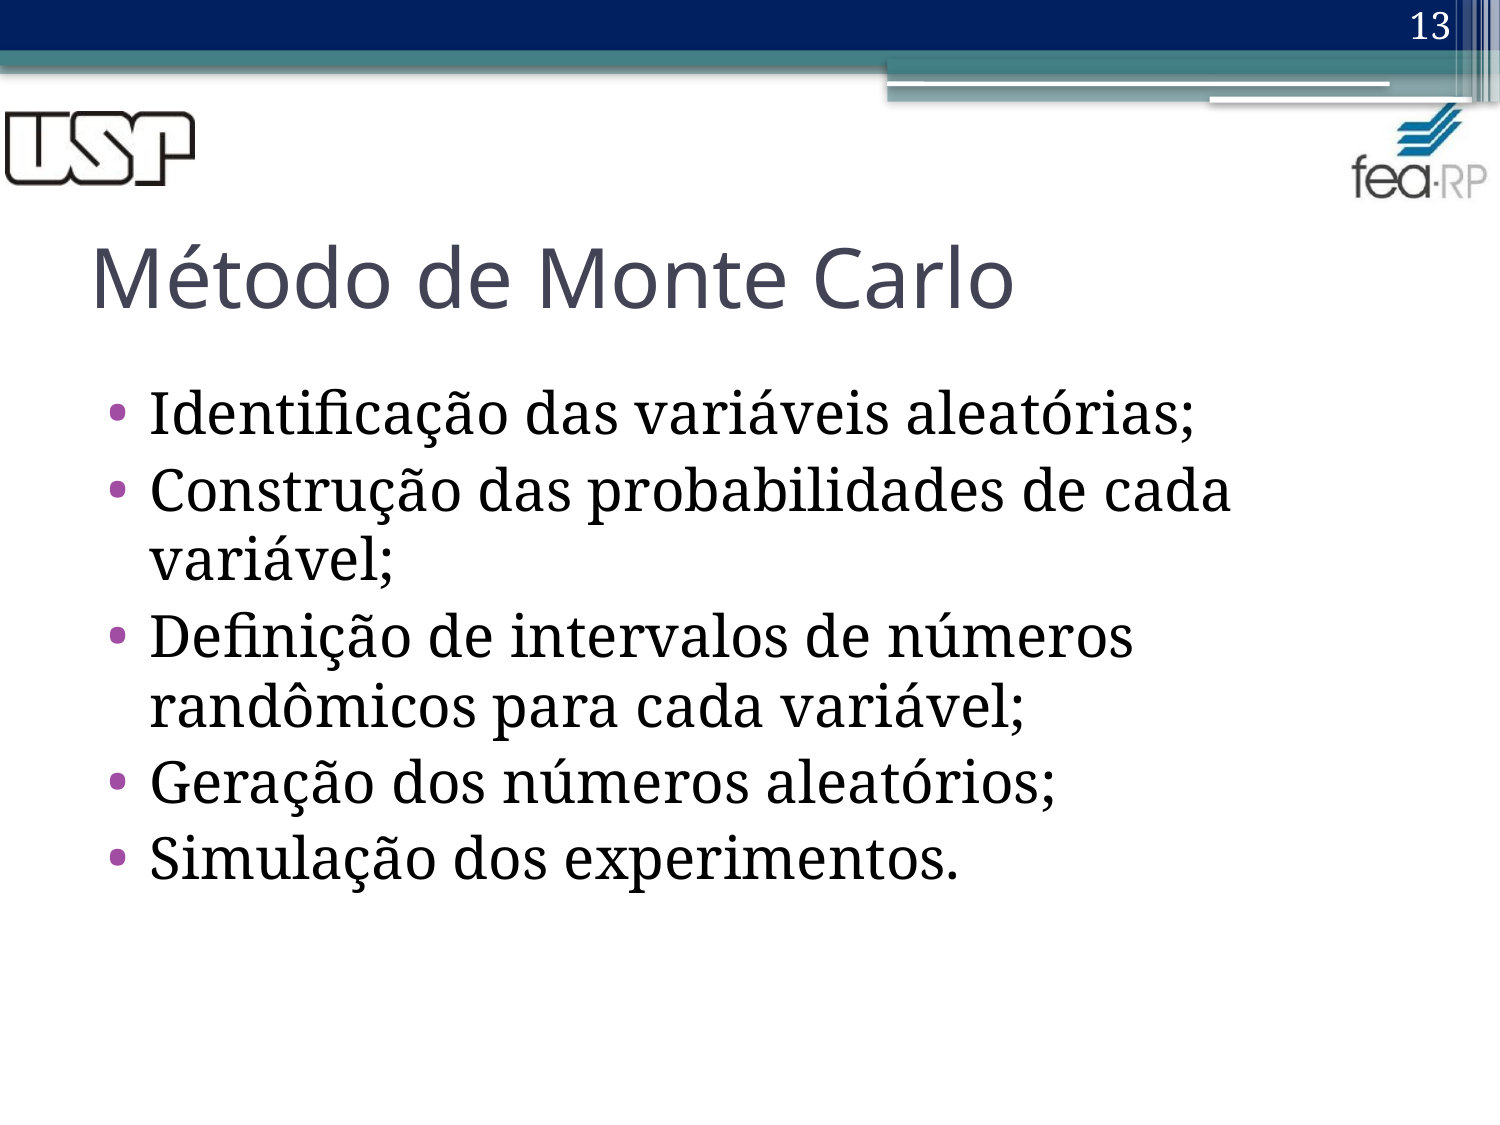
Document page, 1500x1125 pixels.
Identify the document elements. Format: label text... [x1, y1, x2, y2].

picture [1343, 102, 1500, 227]
list Identificação das variáveis aleatórias; Construção das probabilidades de cada variável; Definição de intervalos de números randômicos para cada variável; Geração dos números aleatórios; Simulação dos experimentos. [75, 368, 1425, 1079]
slide_number 13 [1341, 0, 1466, 61]
picture [5, 111, 195, 186]
title Método de Monte Carlo [75, 187, 1425, 363]
